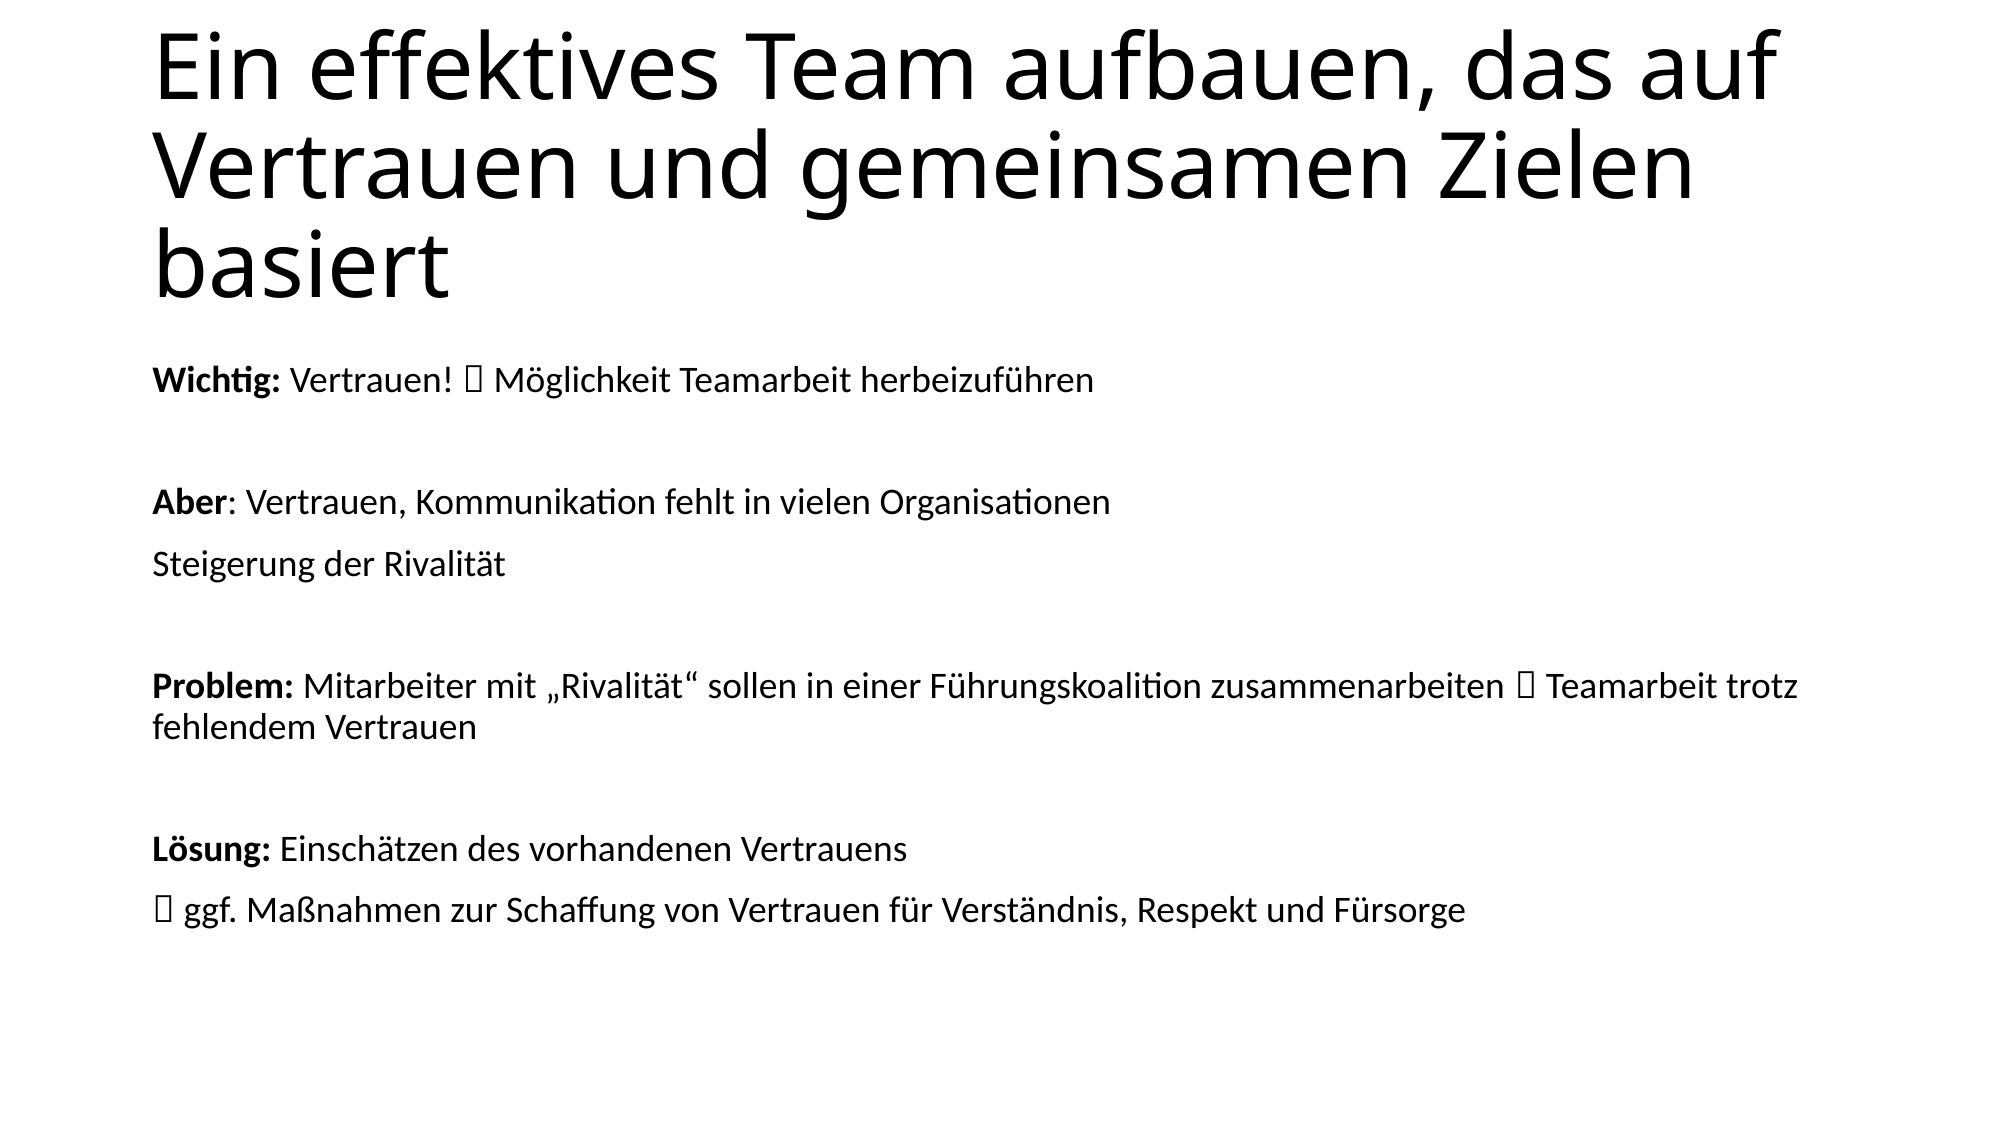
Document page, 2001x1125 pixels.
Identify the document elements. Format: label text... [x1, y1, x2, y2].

list Wichtig: Vertrauen!  Möglichkeit Teamarbeit herbeizuführen Aber: Vertrauen, Kommunikation fehlt in vielen Organisationen Steigerung der Rivalität Problem: Mitarbeiter mit „Rivalität“ sollen in einer Führungskoalition zusammenarbeiten  Teamarbeit trotz fehlendem Vertrauen Lösung: Einschätzen des vorhandenen Vertrauens  ggf. Maßnahmen zur Schaffung von Vertrauen für Verständnis, Respekt und Fürsorge [137, 352, 1863, 1005]
title Ein effektives Team aufbauen, das auf Vertrauen und gemeinsamen Zielen basiert [137, 59, 1863, 278]
